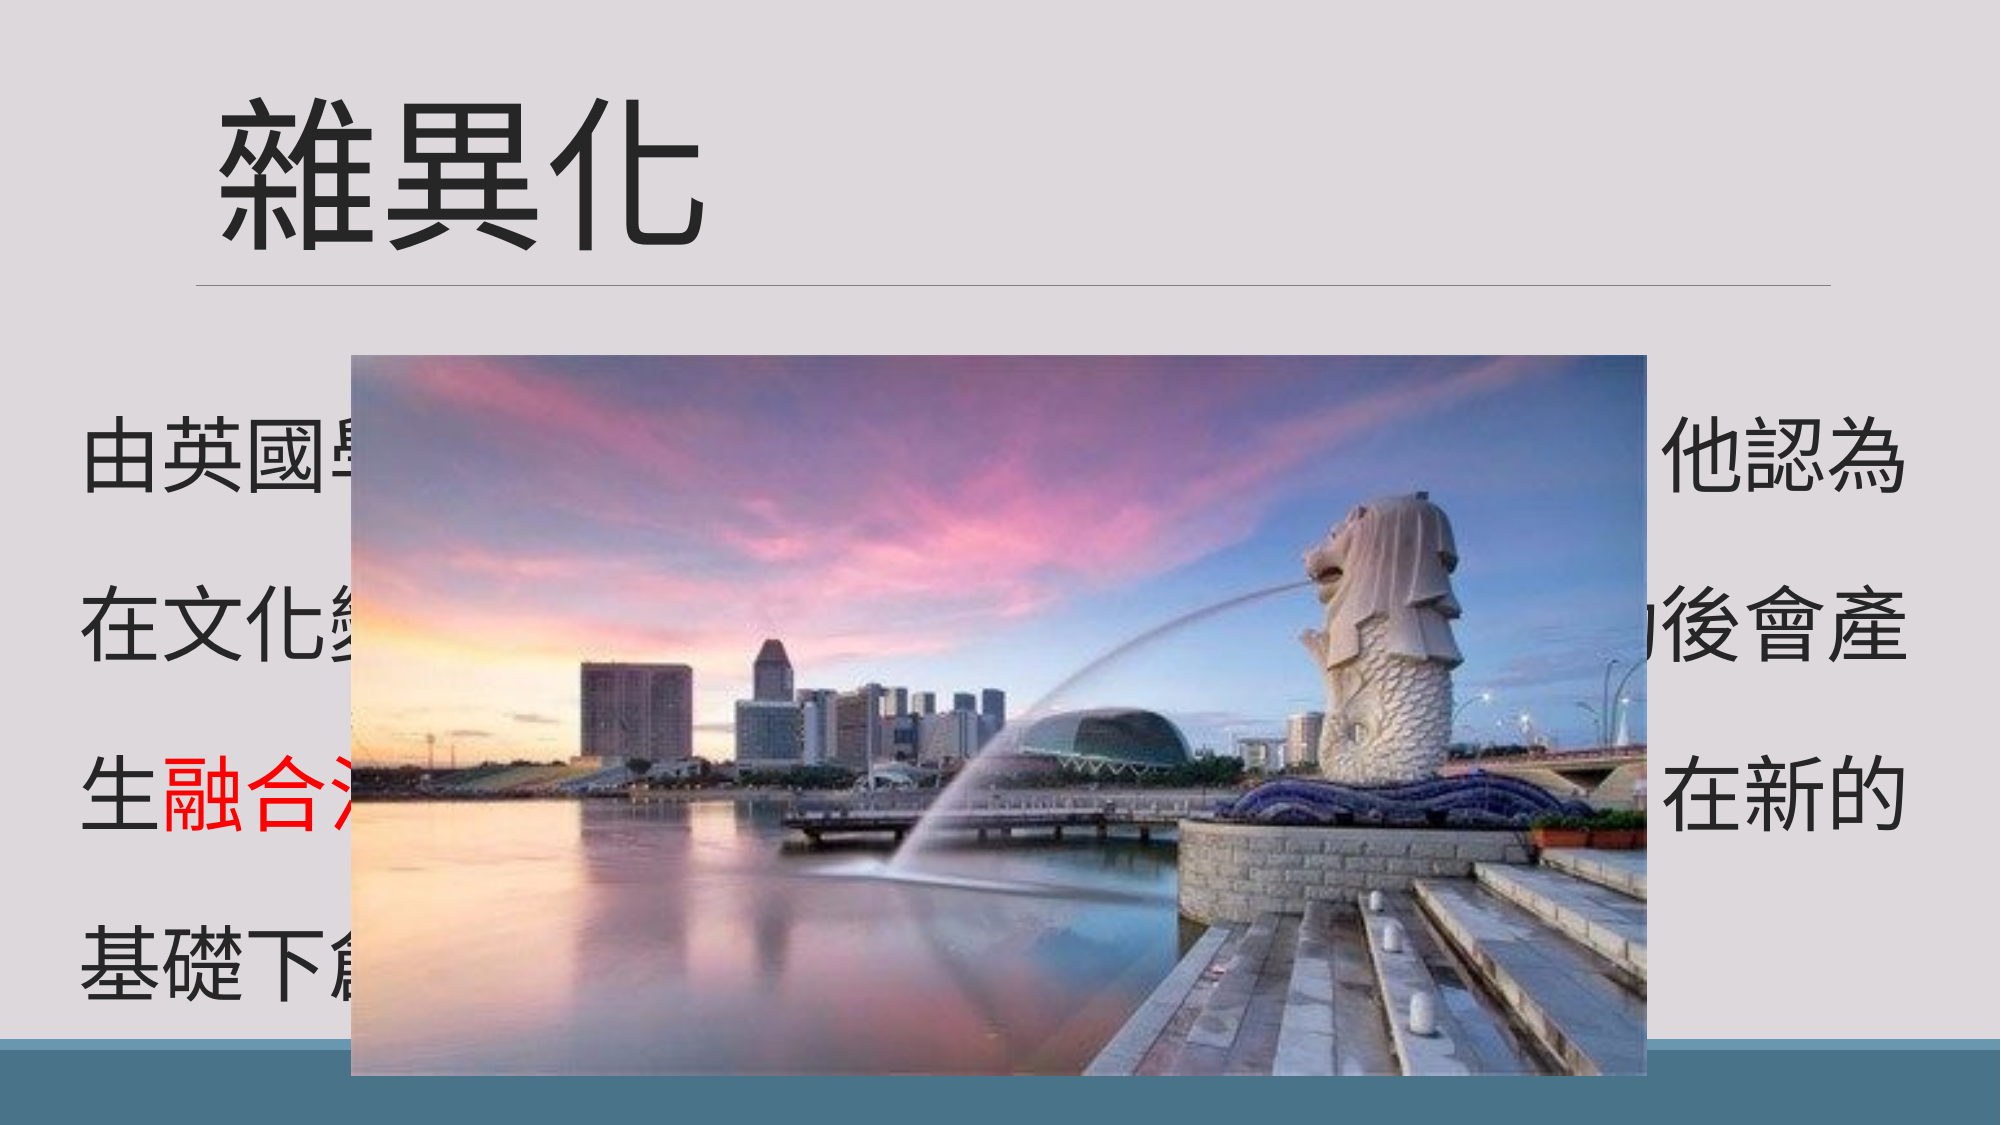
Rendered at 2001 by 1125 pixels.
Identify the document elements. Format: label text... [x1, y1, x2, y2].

list 由英國學者霍米巴巴從後殖民的觀點提出，他認為在文化變遷的過程中，不同的文化接觸互動後會產生融合混異，並逐漸模糊彼此的文化界線，在新的基礎下創造出新的文化認同與意義。 [78, 325, 1920, 1107]
picture [351, 355, 1647, 1077]
title 雜異化 [199, 135, 1532, 279]
